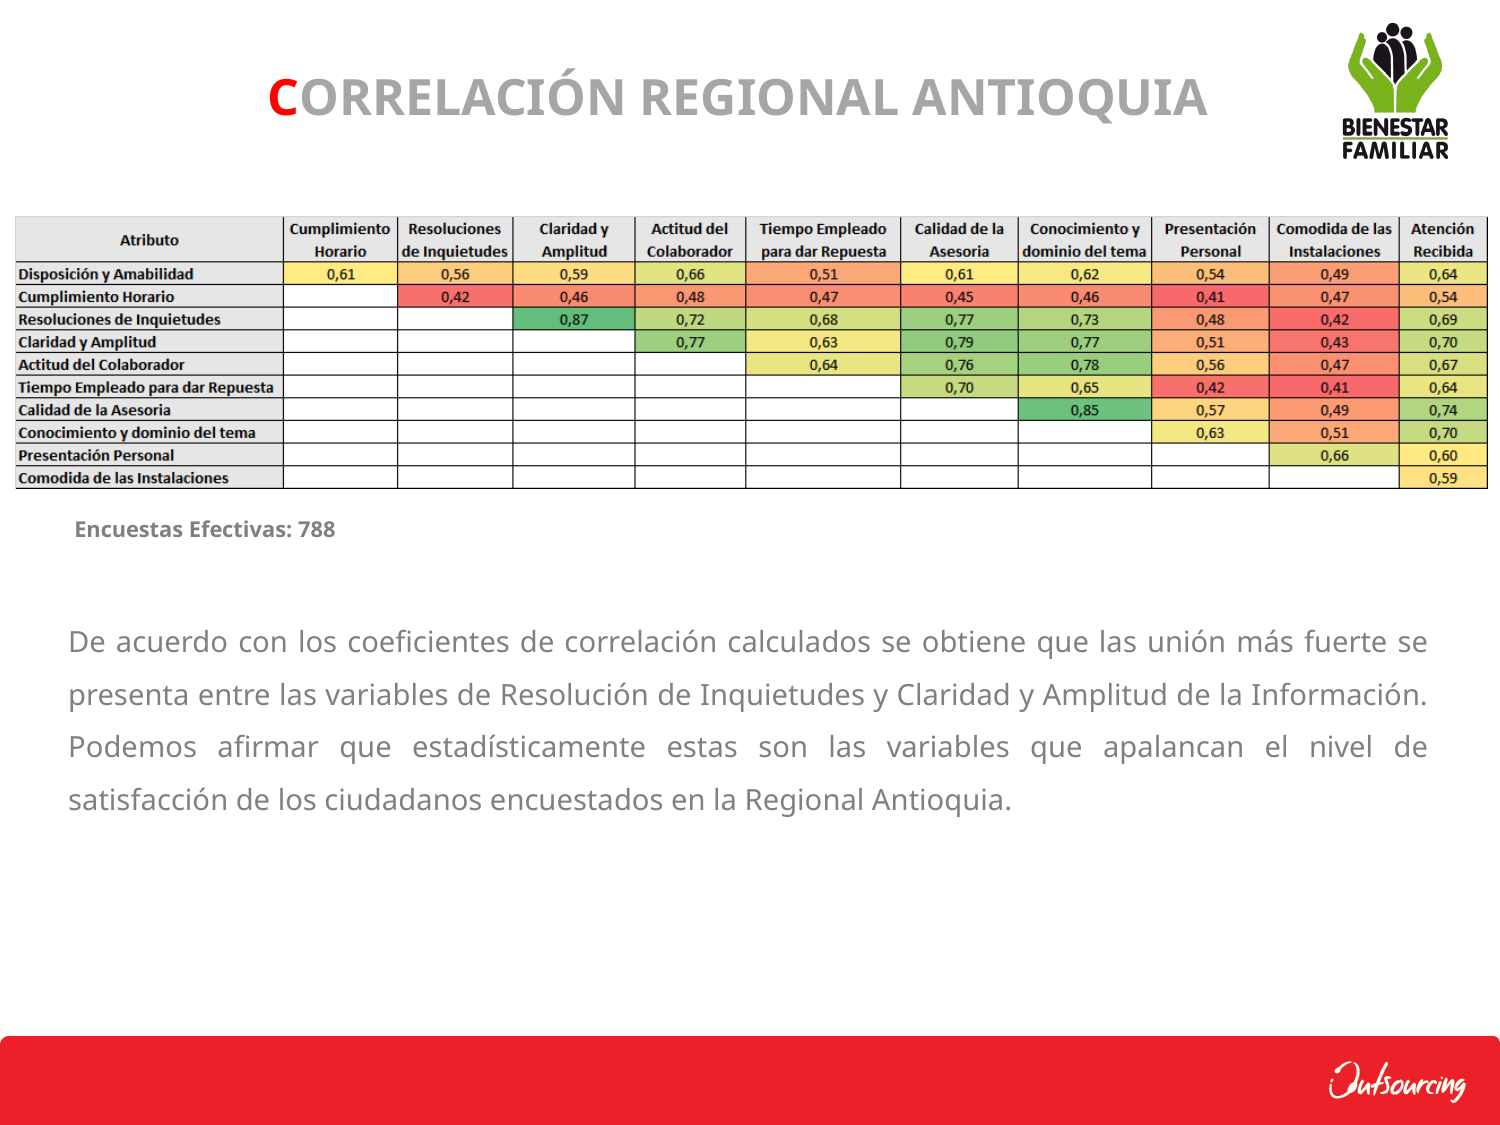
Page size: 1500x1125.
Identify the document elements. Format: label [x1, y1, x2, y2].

picture [14, 215, 1488, 489]
text_box [15, 507, 396, 549]
picture [1332, 13, 1448, 160]
title [0, 58, 1488, 261]
text_box [53, 598, 1445, 824]
picture [0, 1036, 1500, 1125]
